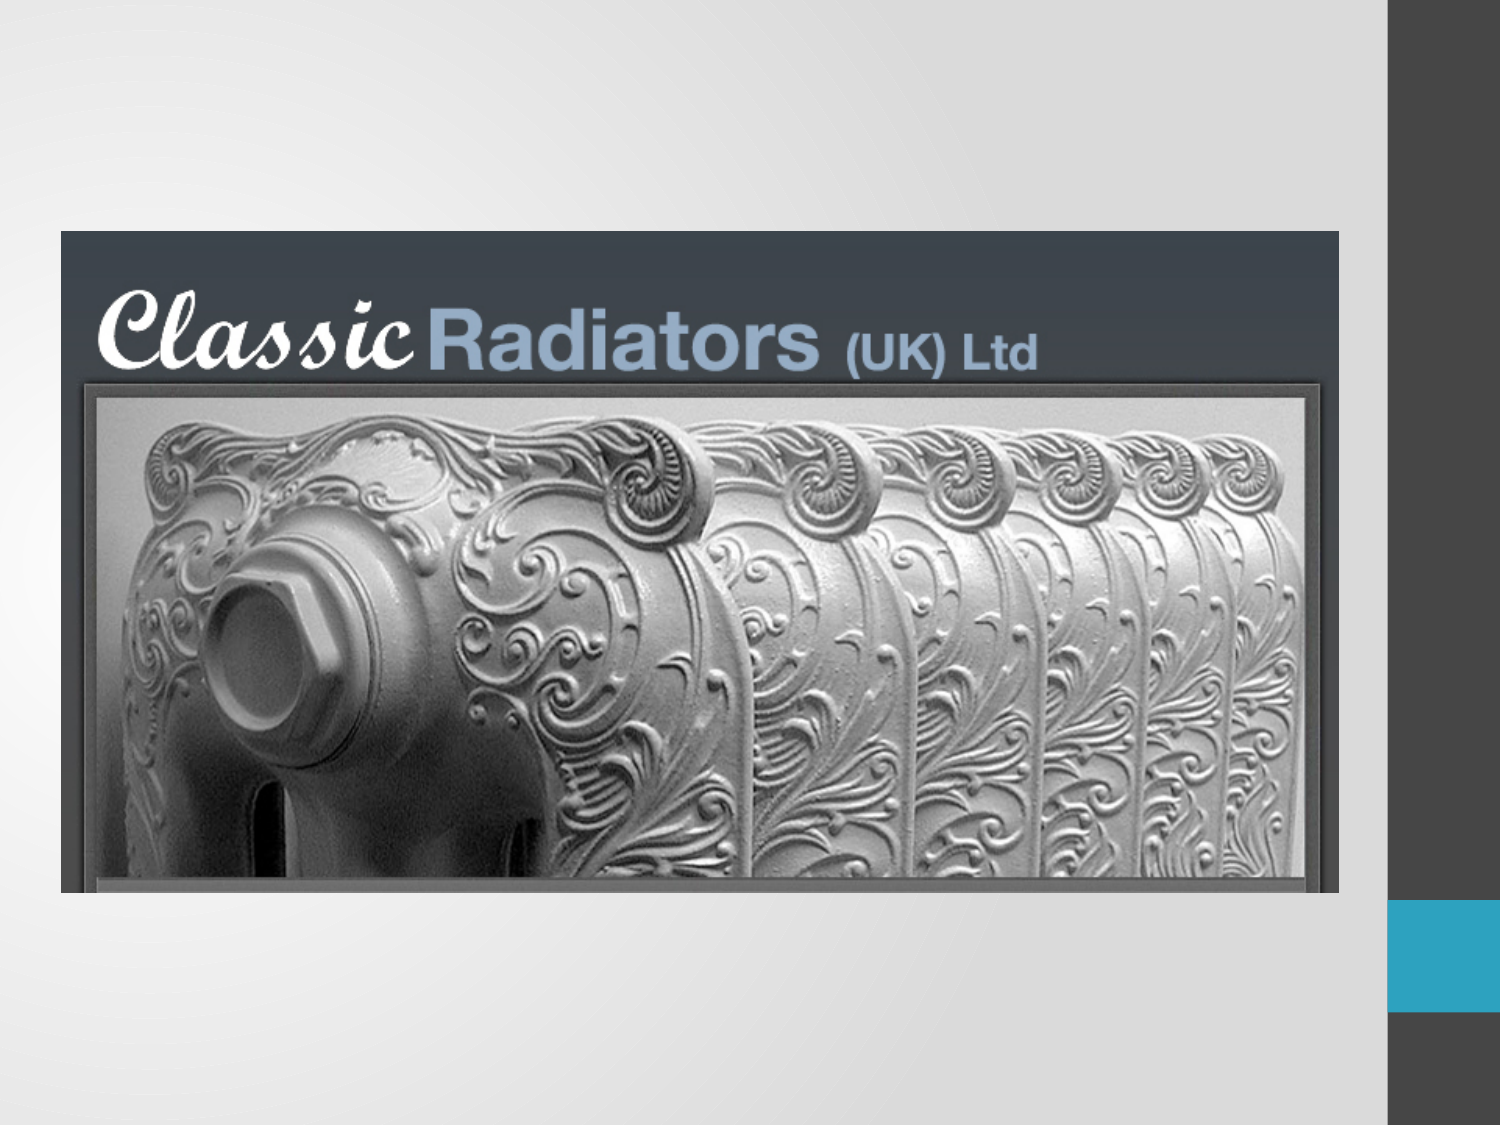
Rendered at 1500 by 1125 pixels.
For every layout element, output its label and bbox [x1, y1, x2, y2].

picture [60, 230, 1340, 893]
